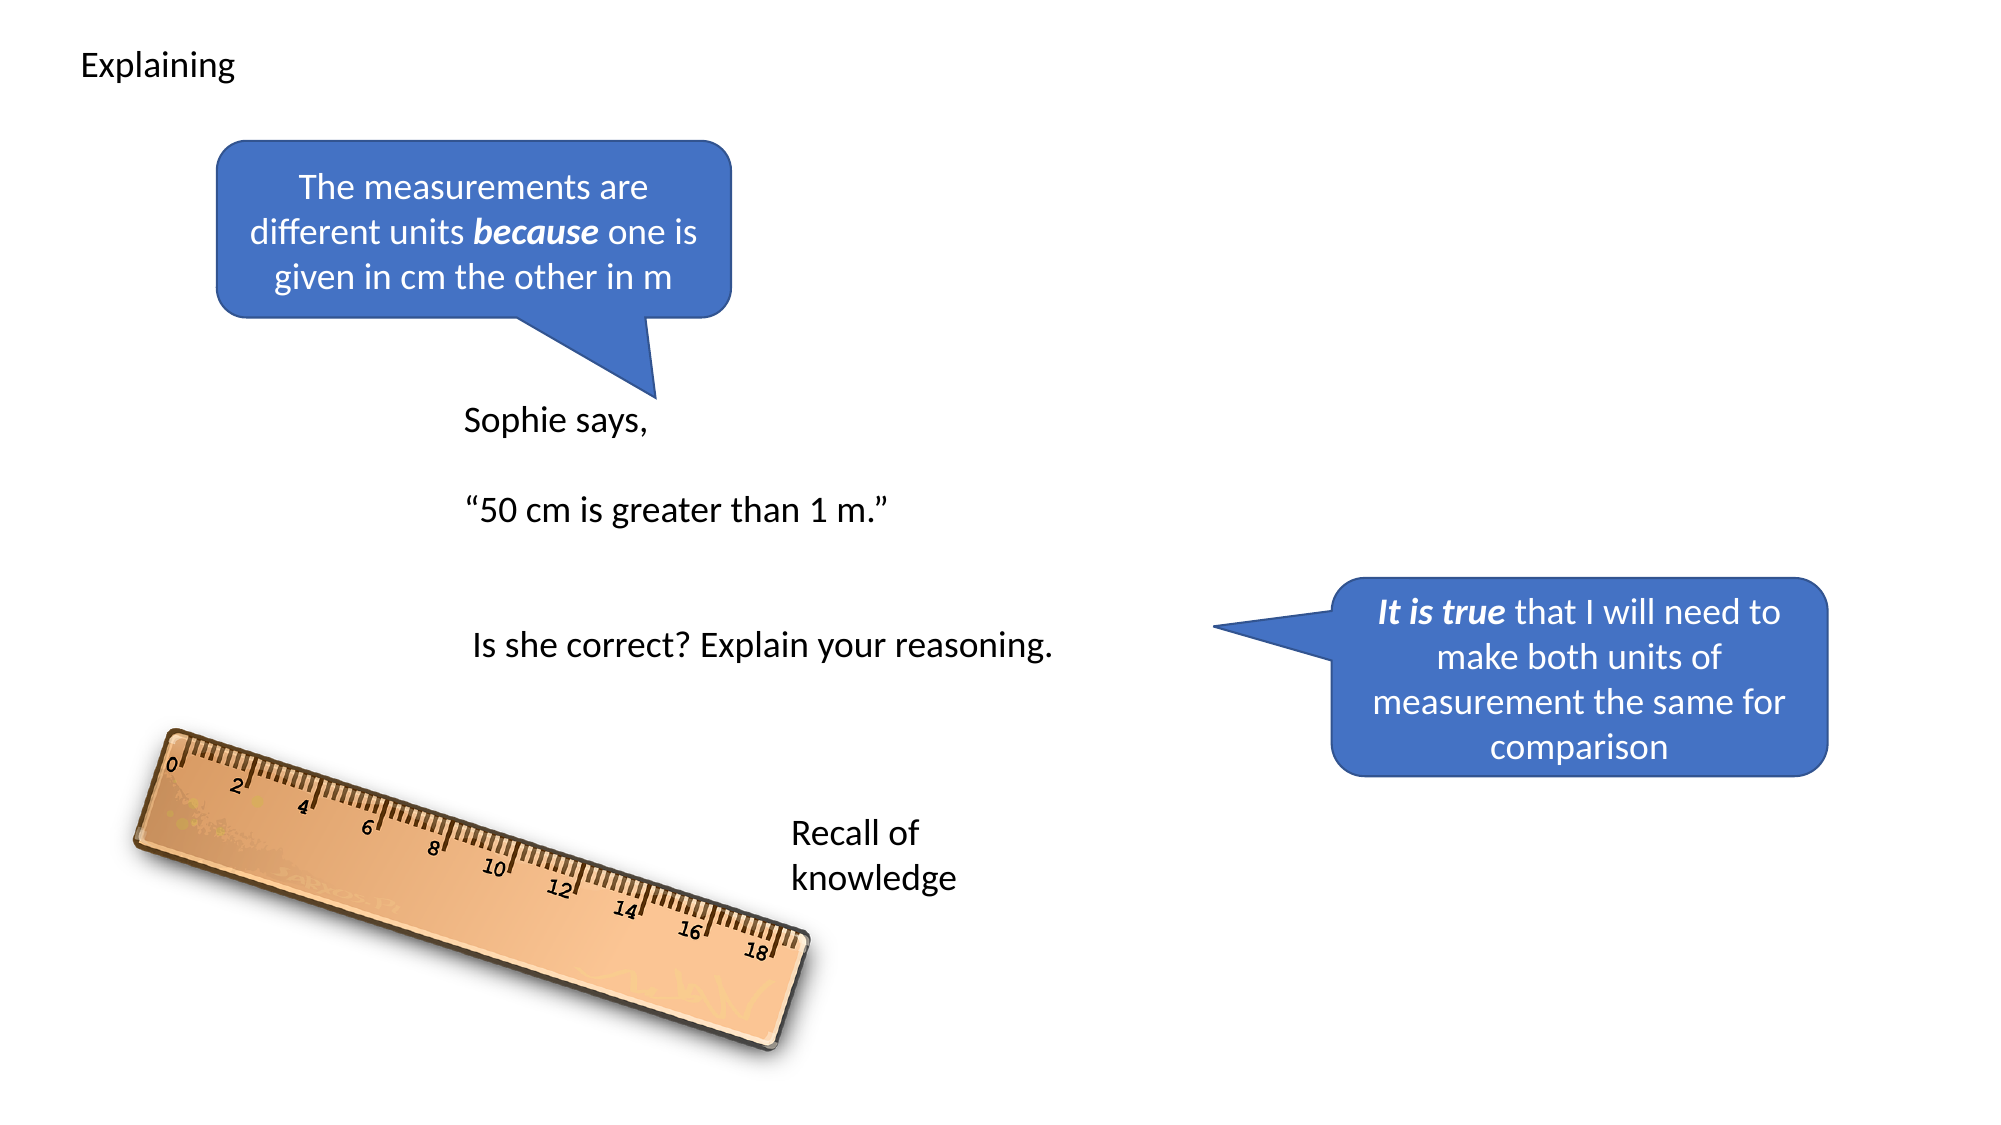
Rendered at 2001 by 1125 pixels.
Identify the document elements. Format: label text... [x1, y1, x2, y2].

text_box Recall of knowledge [838, 800, 1000, 906]
picture [110, 716, 838, 1081]
text_box The measurements are different units because one is given in cm the other in m [215, 139, 733, 400]
text_box It is true that I will need to make both units of measurement the same for comparison [1212, 576, 1829, 778]
text_box Explaining [65, 33, 292, 93]
text_box Sophie says, “50 cm is greater than 1 m.” Is she correct? Explain your reasoning. [448, 387, 1449, 673]
